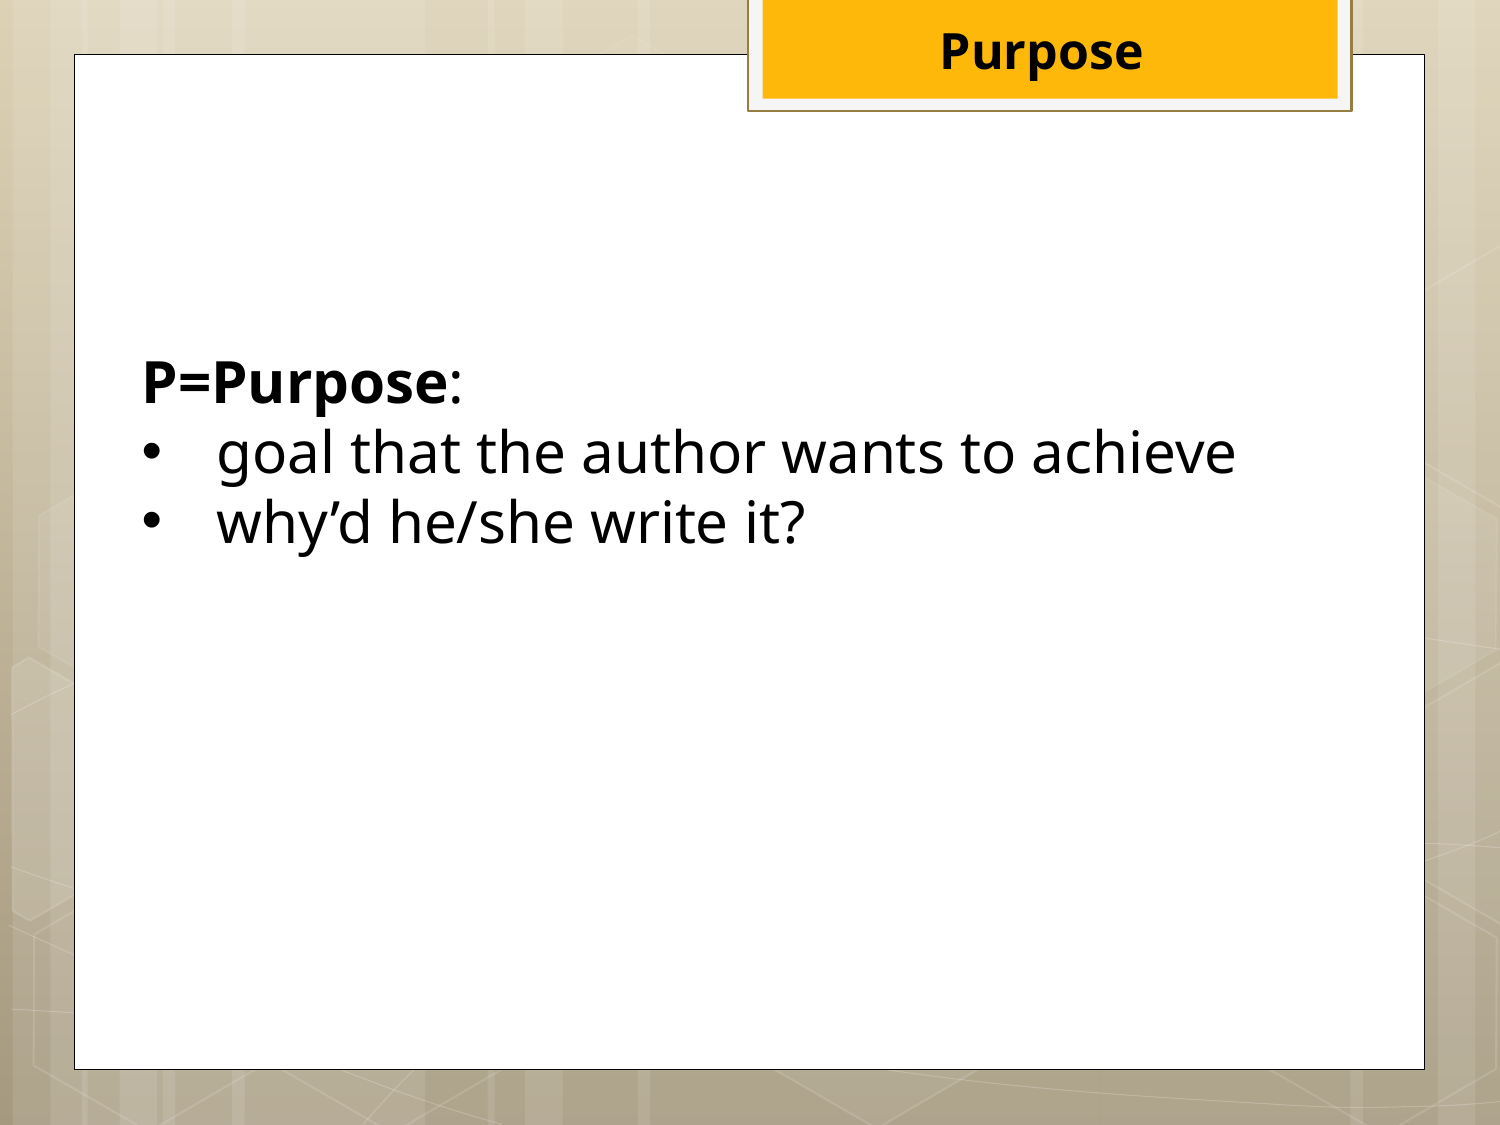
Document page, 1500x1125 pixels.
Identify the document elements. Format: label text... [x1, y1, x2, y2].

text_box Purpose [924, 12, 1188, 88]
text_box P=Purpose: goal that the author wants to achieve why’d he/she write it? [126, 337, 1390, 563]
